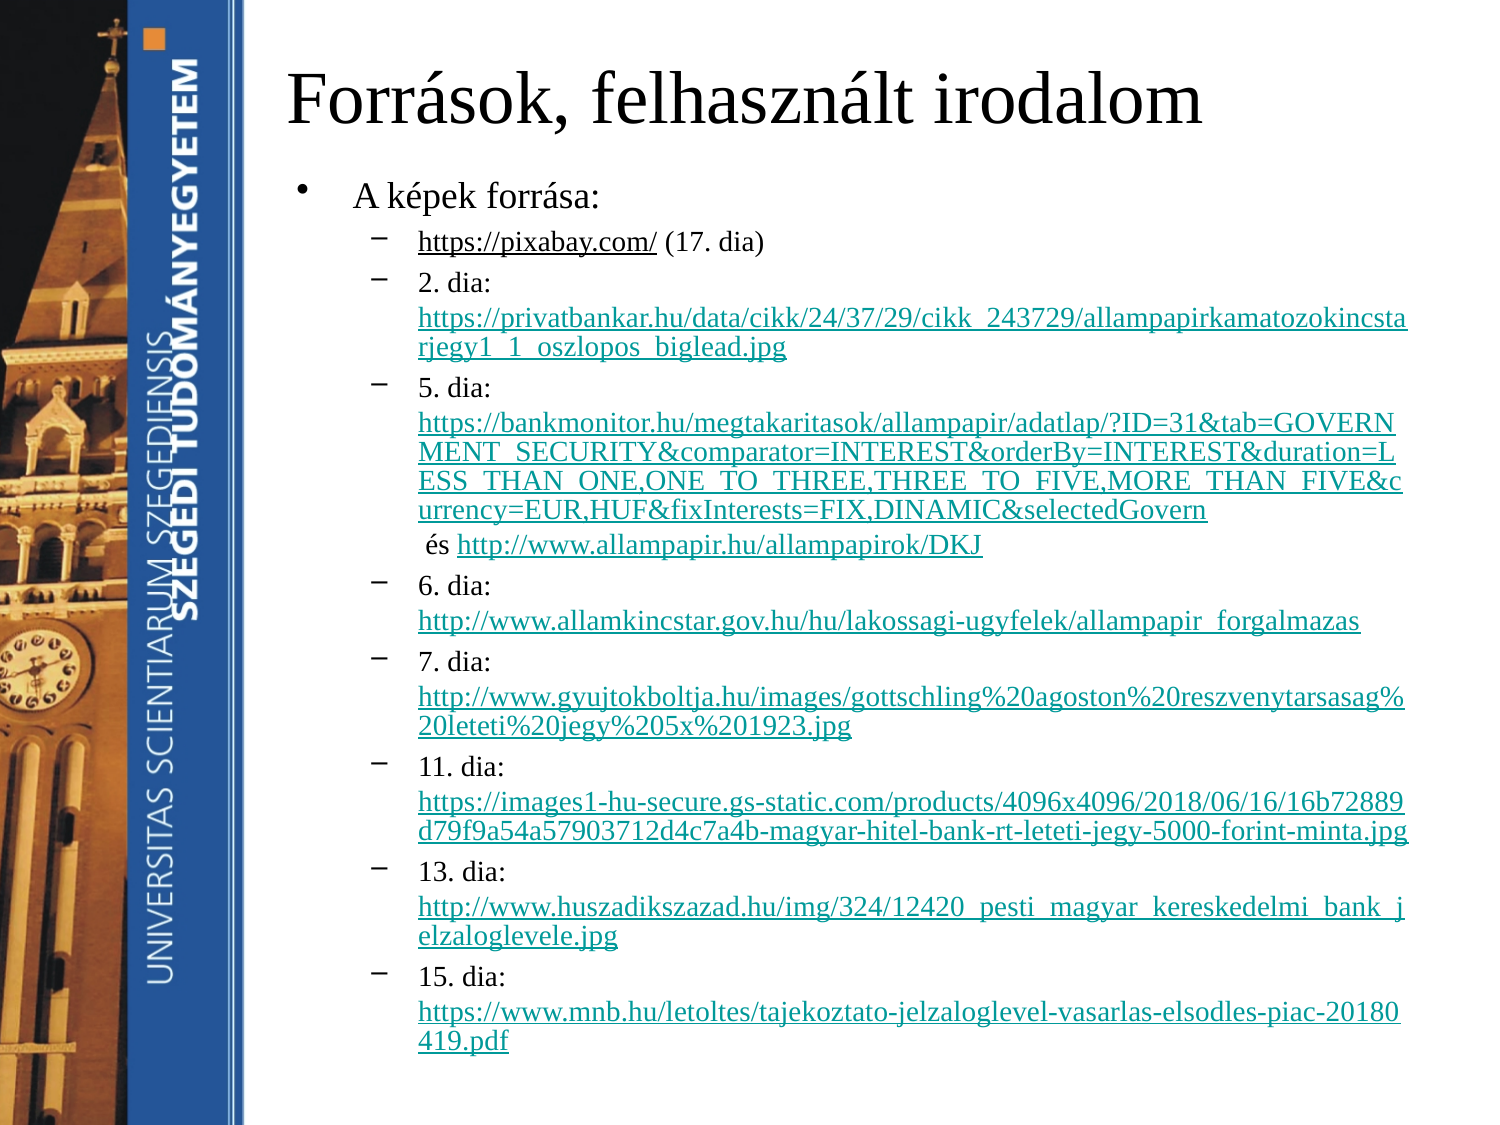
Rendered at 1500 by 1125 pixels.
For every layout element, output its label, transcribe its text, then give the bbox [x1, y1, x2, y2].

title Források, felhasznált irodalom [70, 0, 1421, 188]
list A képek forrása: https://pixabay.com/ (17. dia) 2. dia: https://privatbankar.hu/data/cikk/24/37/29/cikk_243729/allampapirkamatozokincstarjegy1_1_oszlopos_biglead.jpg 5. dia: https://bankmonitor.hu/megtakaritasok/allampapir/adatlap/?ID=31&tab=GOVERNMENT_SECURITY&comparator=INTEREST&orderBy=INTEREST&duration=LESS_THAN_ONE,ONE_TO_THREE,THREE_TO_FIVE,MORE_THAN_FIVE&currency=EUR,HUF&fixInterests=FIX,DINAMIC&selectedGovern és http://www.allampapir.hu/allampapirok/DKJ 6. dia: http://www.allamkincstar.gov.hu/hu/lakossagi-ugyfelek/allampapir_forgalmazas 7. dia: http://www.gyujtokboltja.hu/images/gottschling%20agoston%20reszvenytarsasag%20leteti%20jegy%205x%201923.jpg 11. dia: https://images1-hu-secure.gs-static.com/products/4096x4096/2018/06/16/16b72889d79f9a54a57903712d4c7a4b-magyar-hitel-bank-rt-leteti-jegy-5000-forint-minta.jpg 13. dia: http://www.huszadikszazad.hu/img/324/12420_pesti_magyar_kereskedelmi_bank_jelzaloglevele.jpg 15. dia: https://www.mnb.hu/letoltes/tajekoztato-jelzaloglevel-vasarlas-elsodles-piac-20180419.pdf [280, 163, 1426, 1044]
picture [0, 0, 1500, 1125]
